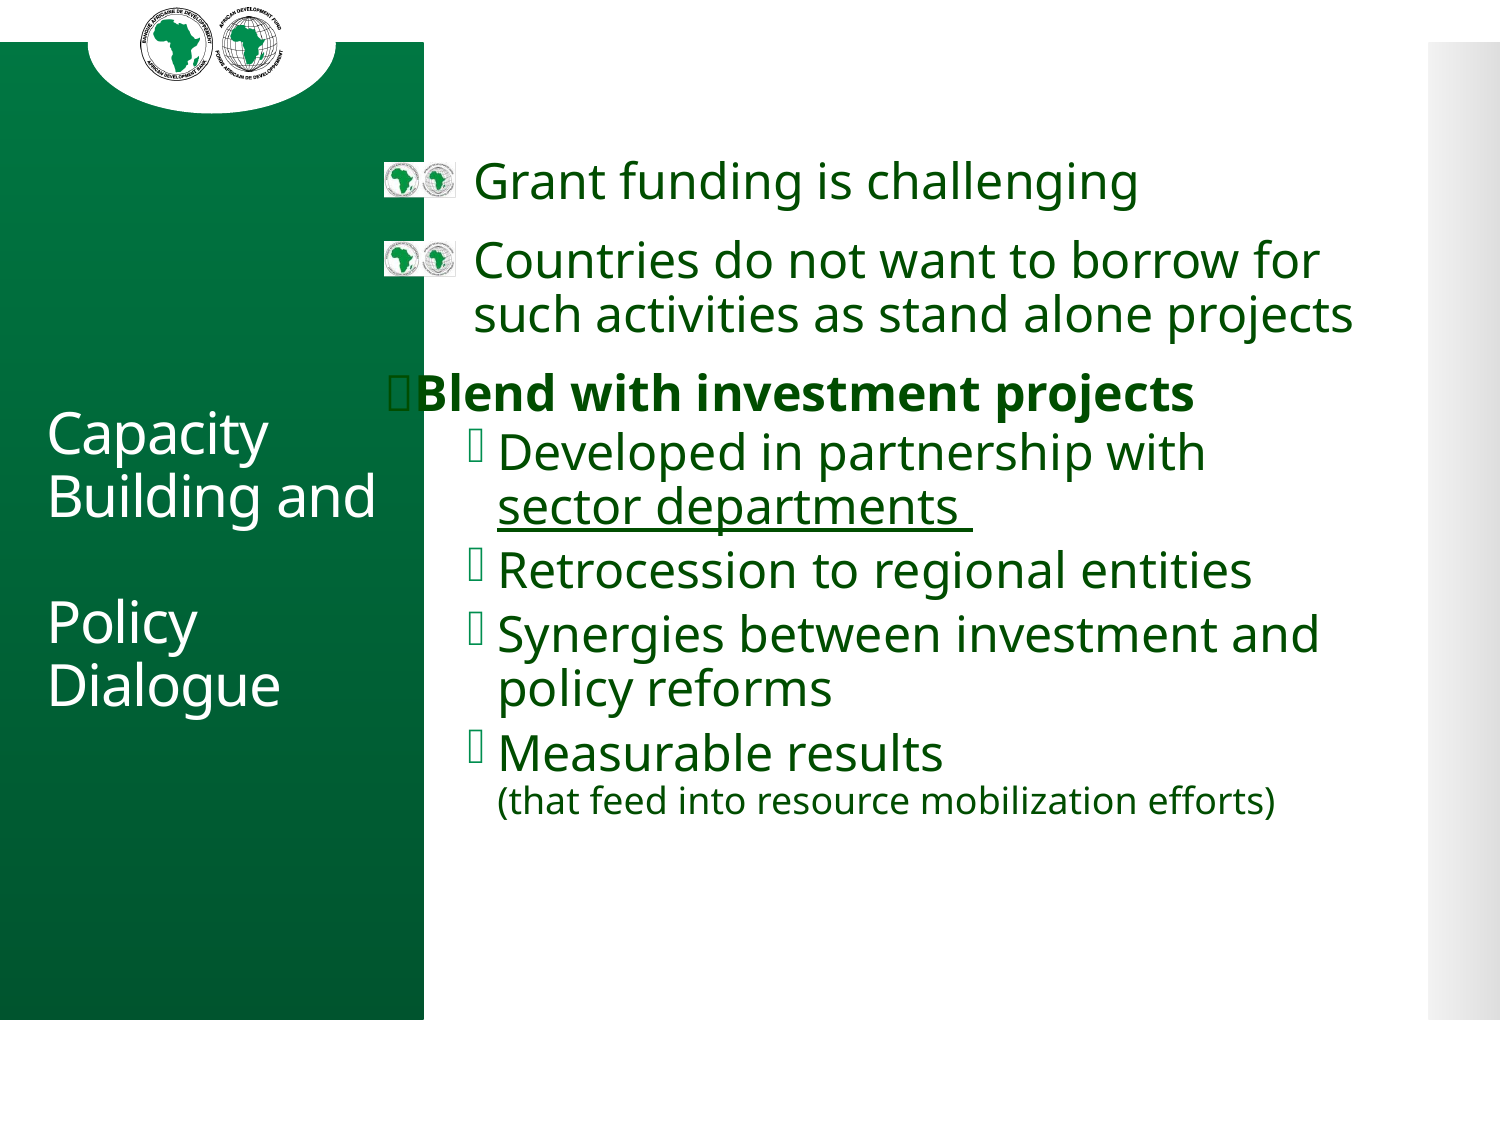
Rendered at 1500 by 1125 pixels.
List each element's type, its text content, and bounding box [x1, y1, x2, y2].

list Grant funding is challenging Countries do not want to borrow for such activities as stand alone projects Blend with investment projects Developed in partnership with sector departments Retrocession to regional entities Synergies between investment and policy reforms Measurable results (that feed into resource mobilization efforts) [369, 42, 1376, 1020]
picture [384, 241, 456, 277]
picture [140, 7, 283, 81]
title Capacity Building and Policy Dialogue [31, 184, 369, 940]
picture [384, 162, 456, 198]
